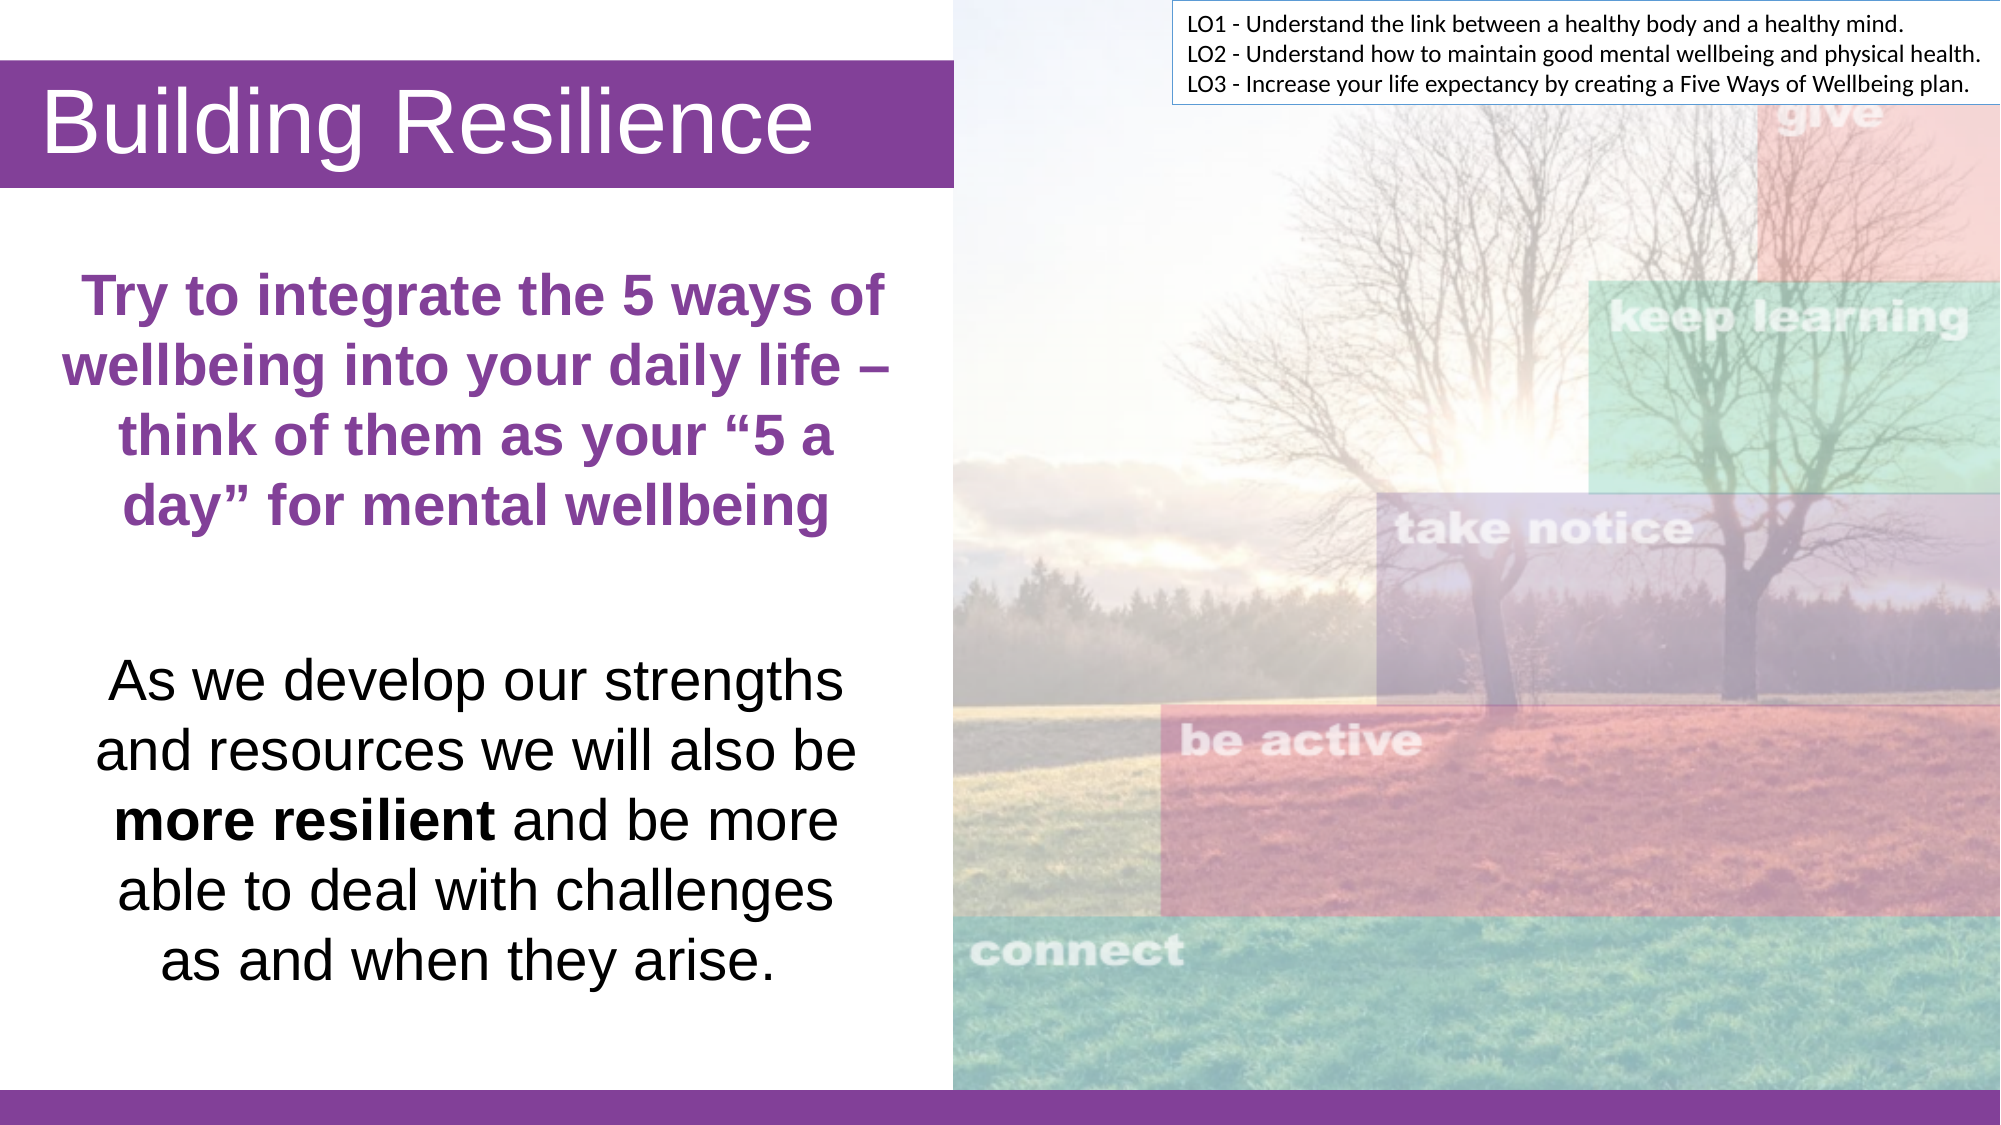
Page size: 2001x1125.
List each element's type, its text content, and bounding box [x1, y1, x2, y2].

text_box [0, 1089, 953, 1125]
text_box As we develop our strengths and resources we will also be more resilient and be more able to deal with challenges as and when they arise. [65, 634, 889, 1000]
text_box Building Resilience [0, 60, 953, 188]
picture [953, 0, 2000, 1125]
text_box Try to integrate the 5 ways of wellbeing into your daily life – think of them as your “5 a day” for mental wellbeing [41, 250, 913, 545]
